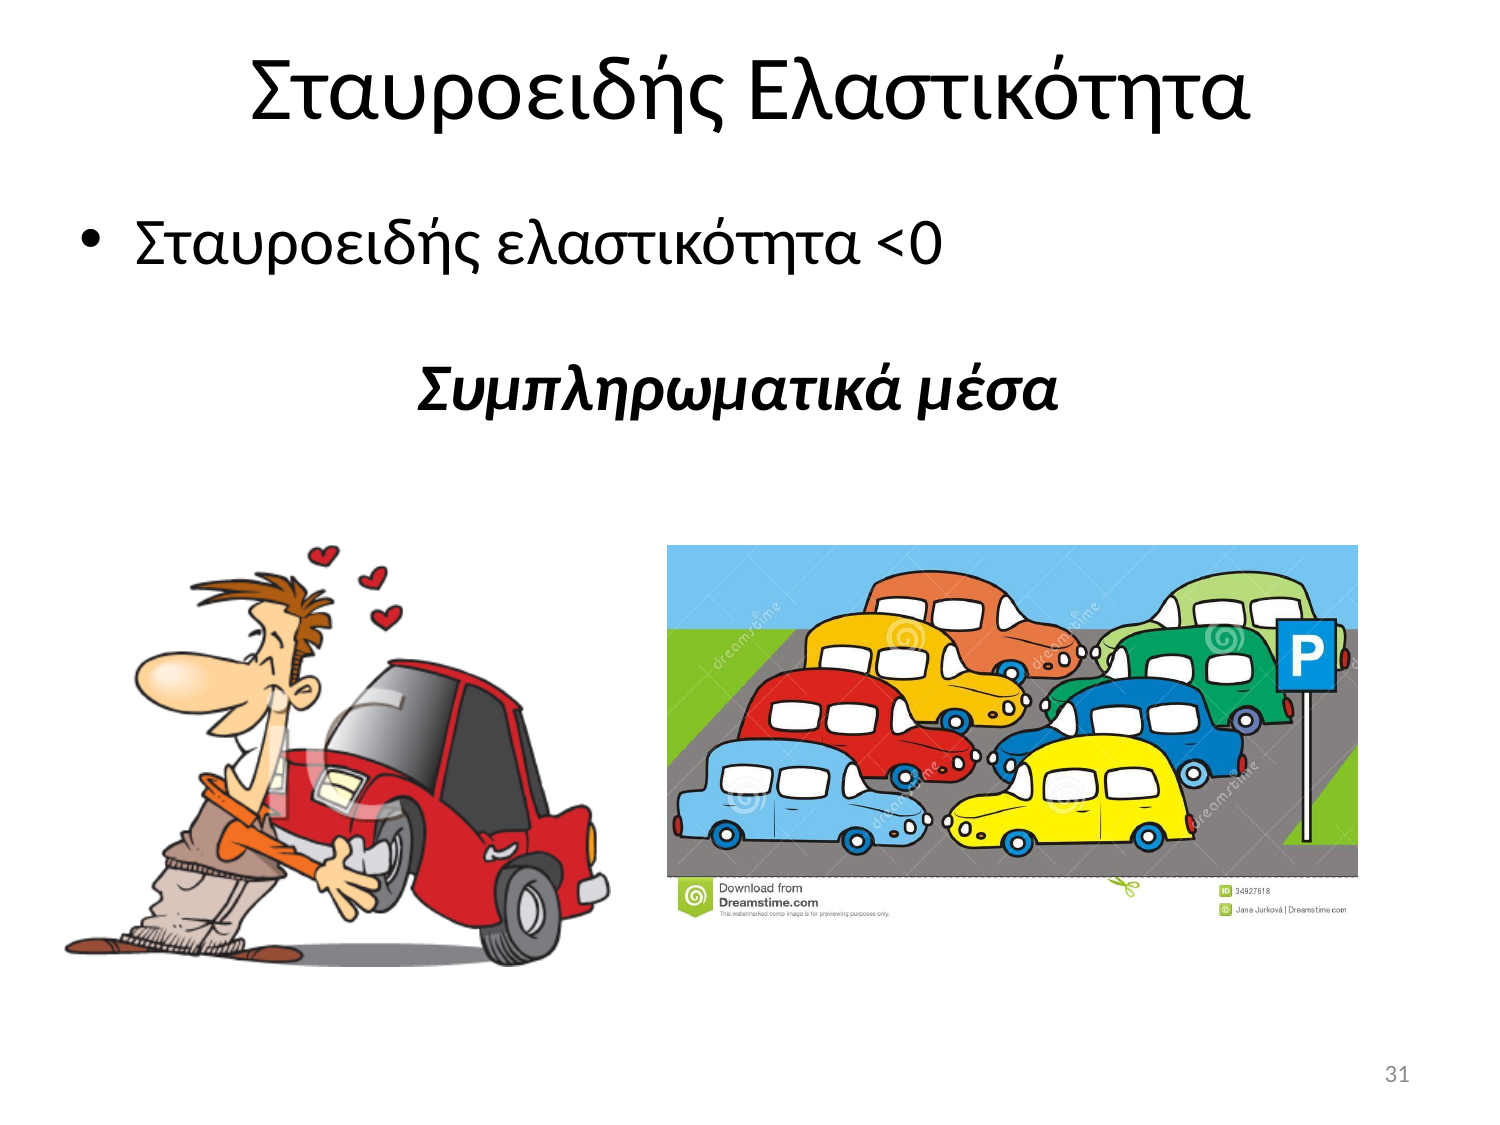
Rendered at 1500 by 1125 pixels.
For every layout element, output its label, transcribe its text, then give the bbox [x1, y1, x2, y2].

picture [667, 545, 1358, 924]
slide_number 31 [1074, 1042, 1425, 1103]
picture [63, 545, 612, 967]
list Σταυροειδής ελαστικότητα <0 Συμπληρωματικά μέσα [64, 190, 1415, 933]
title Σταυροειδής Ελαστικότητα [3, 0, 1500, 167]
